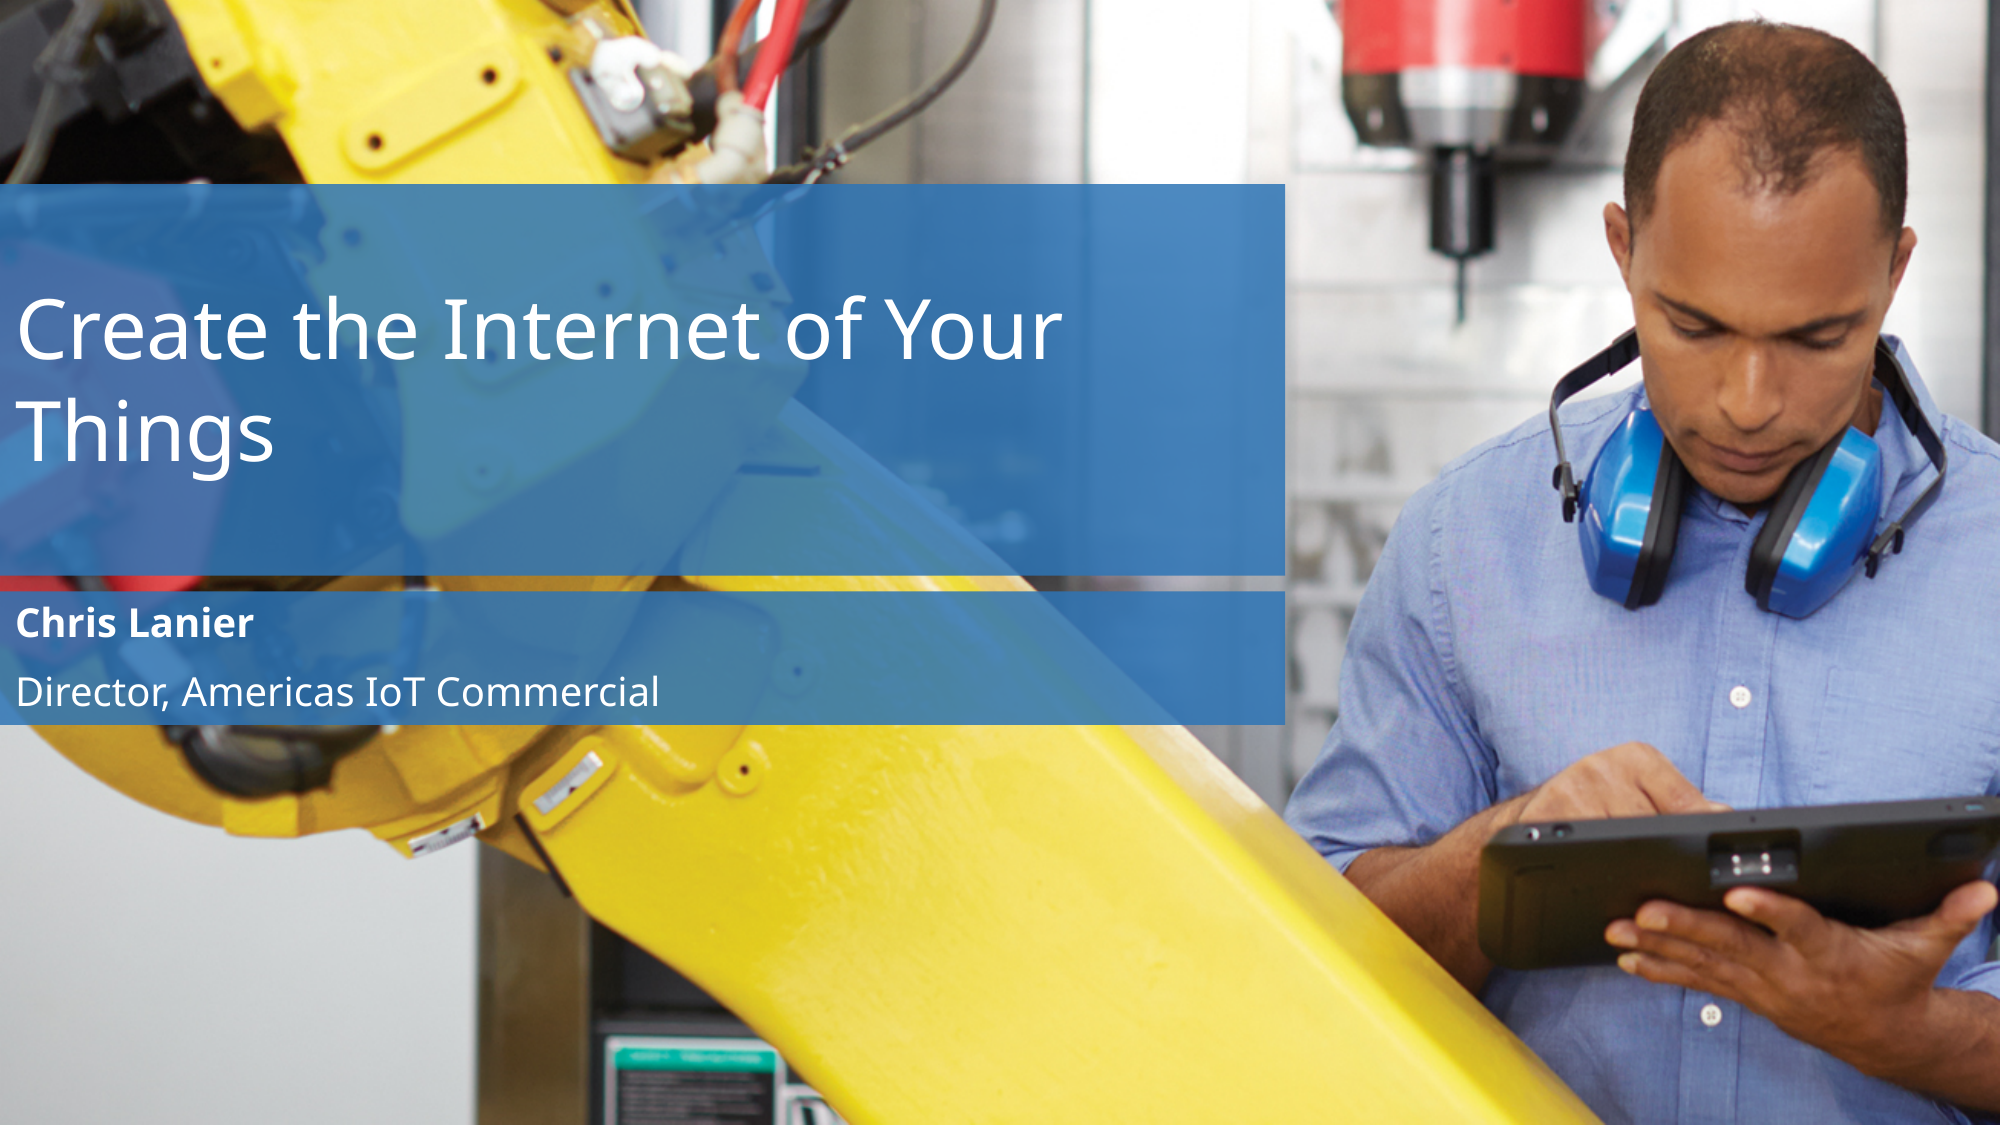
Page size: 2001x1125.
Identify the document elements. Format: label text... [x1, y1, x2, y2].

title Create the Internet of Your Things [0, 184, 1286, 576]
subtitle Chris Lanier Director, Americas IoT Commercial [0, 591, 1286, 725]
picture [0, 0, 2000, 1125]
